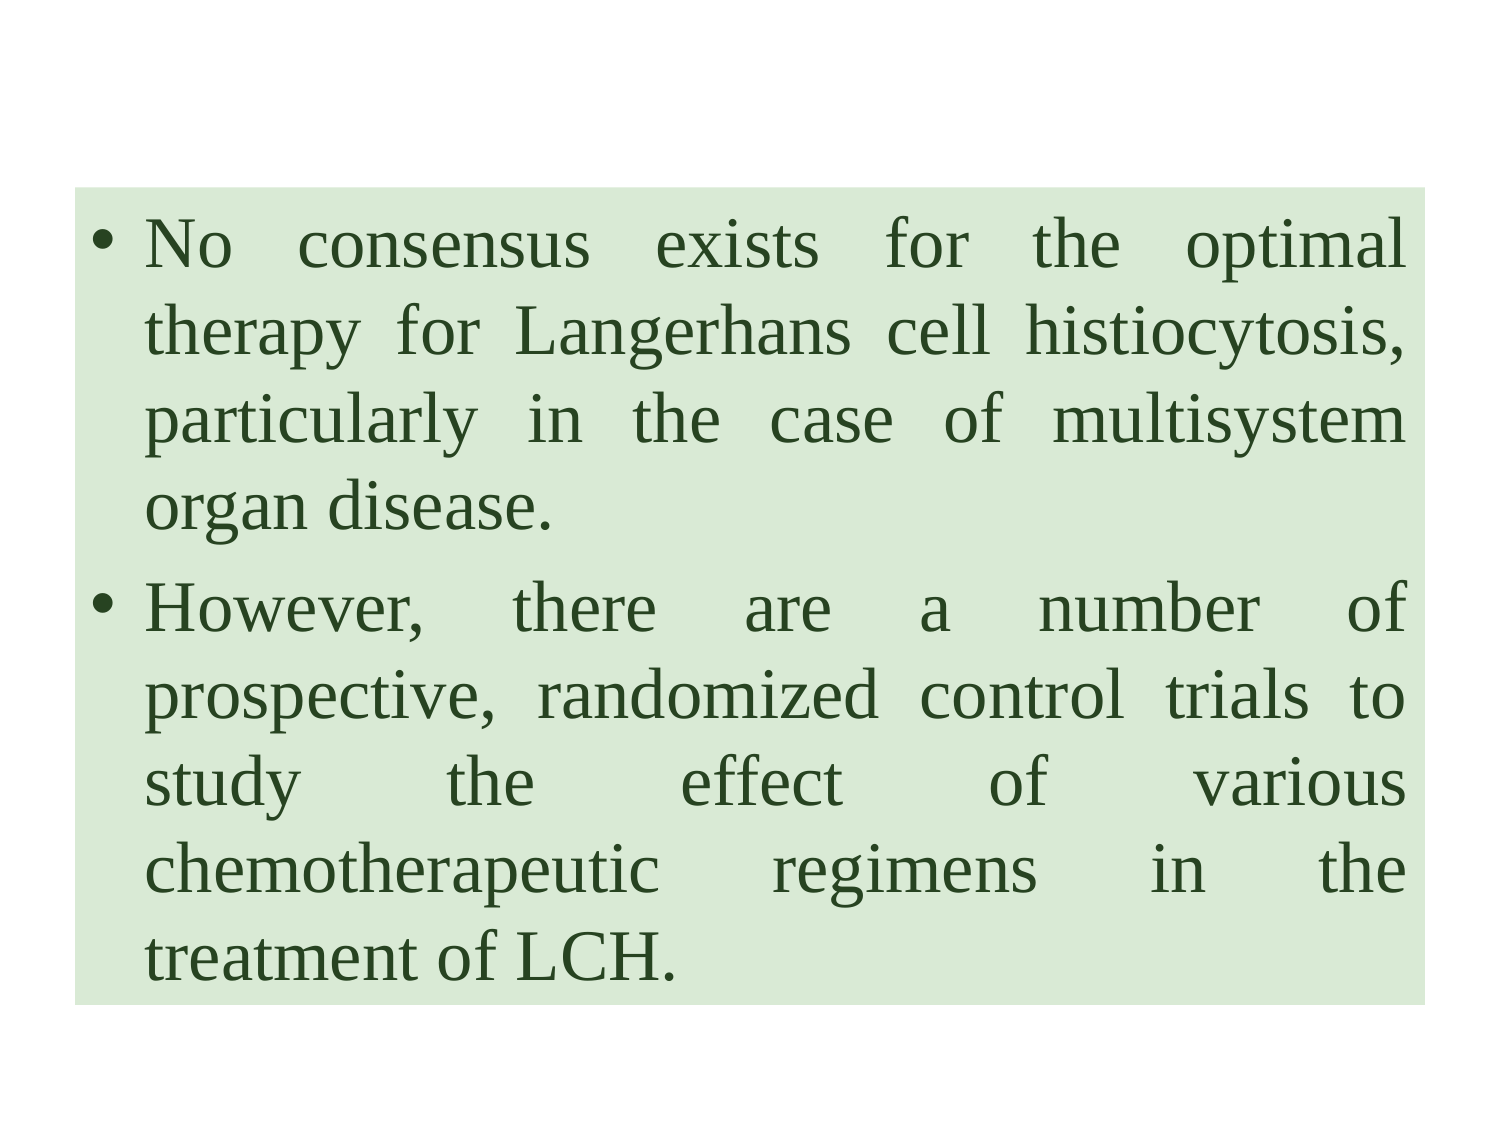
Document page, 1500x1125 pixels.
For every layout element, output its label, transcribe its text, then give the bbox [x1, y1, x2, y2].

list No consensus exists for the optimal therapy for Langerhans cell histiocytosis, particularly in the case of multisystem organ disease. However, there are a number of prospective, randomized control trials to study the effect of various chemotherapeutic regimens in the treatment of LCH. [75, 187, 1425, 1005]
